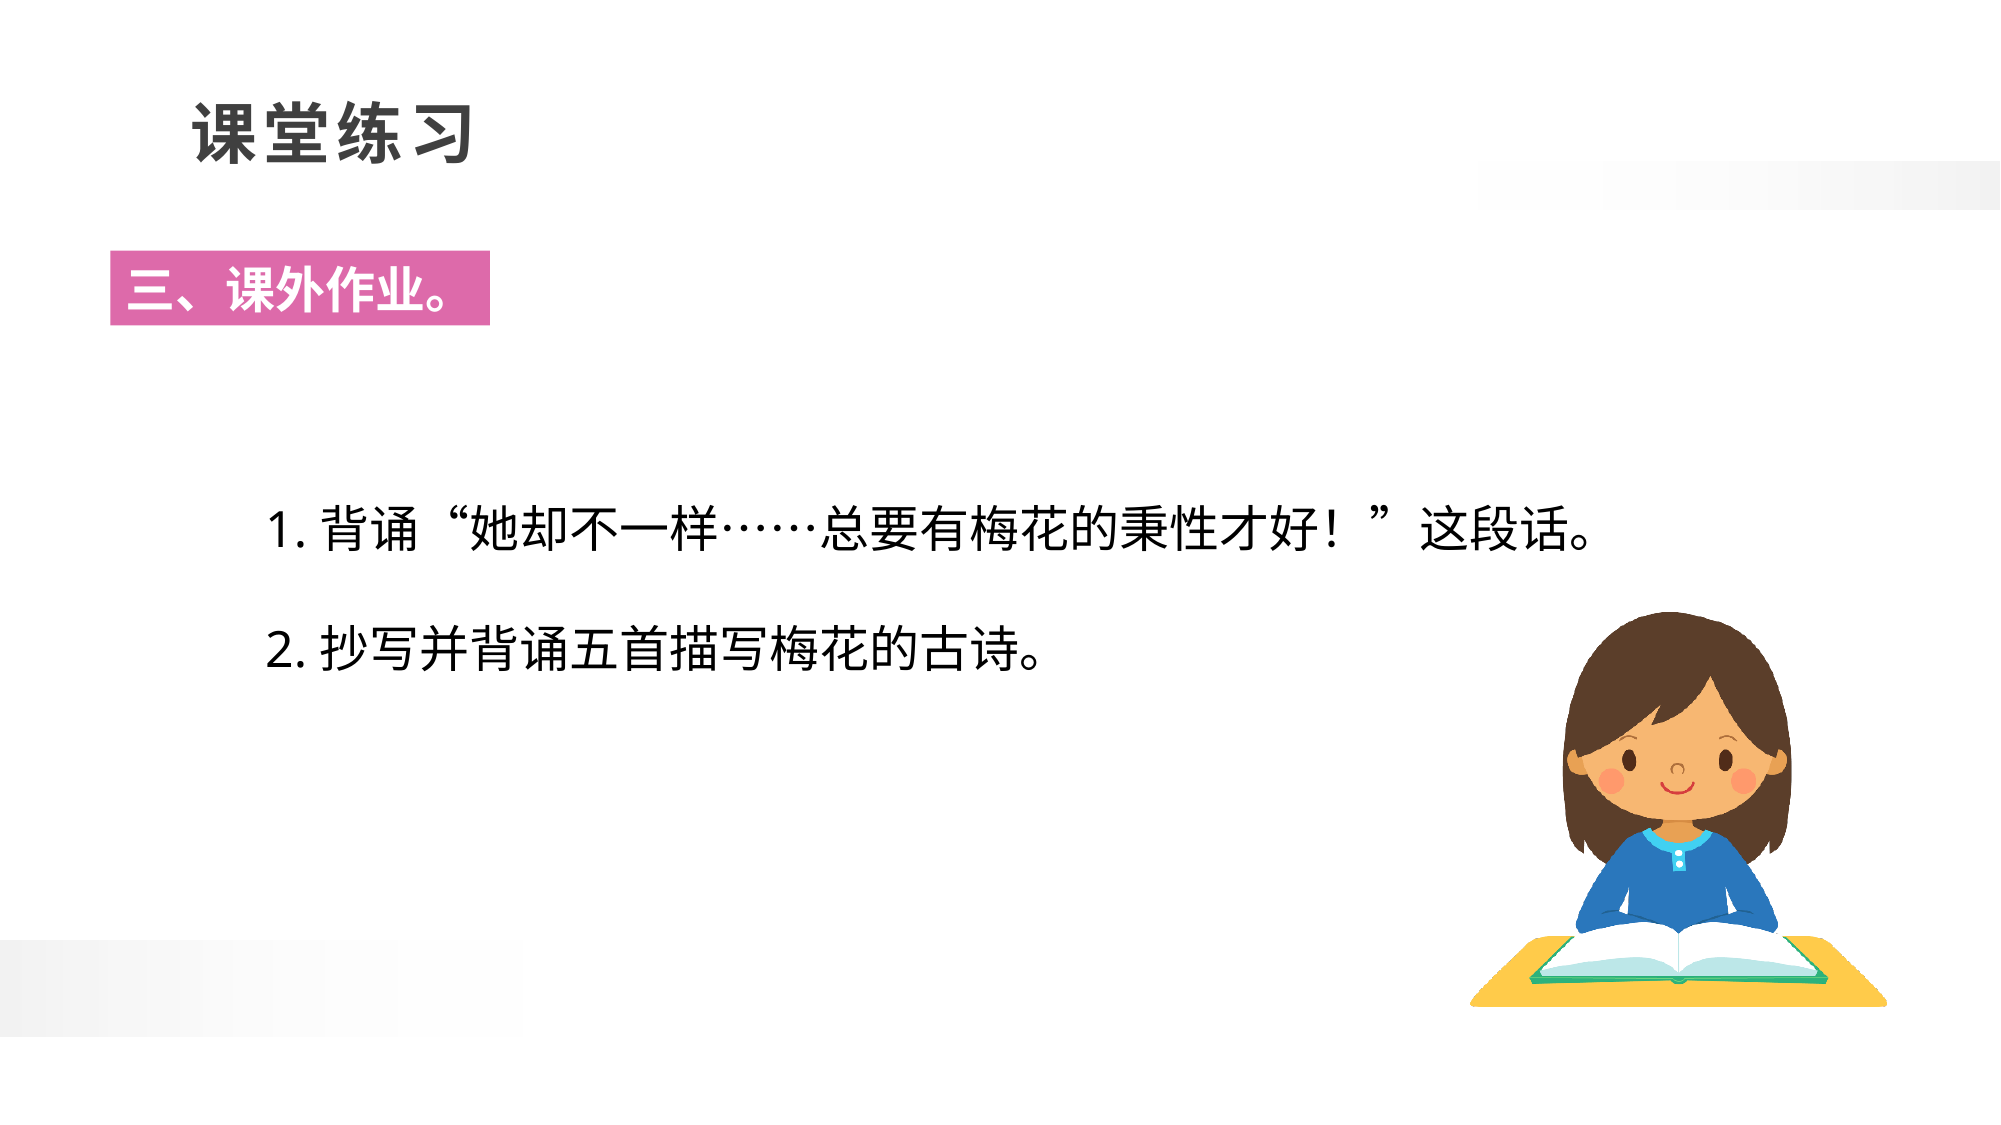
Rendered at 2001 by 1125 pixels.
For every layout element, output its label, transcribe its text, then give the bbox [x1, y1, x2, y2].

text_box 三、课外作业。 [110, 250, 490, 326]
text_box 1.背诵“她却不一样……总要有梅花的秉性才好！”这段话。 2.抄写并背诵五首描写梅花的古诗。 [250, 429, 1656, 685]
picture [1470, 612, 1888, 1007]
